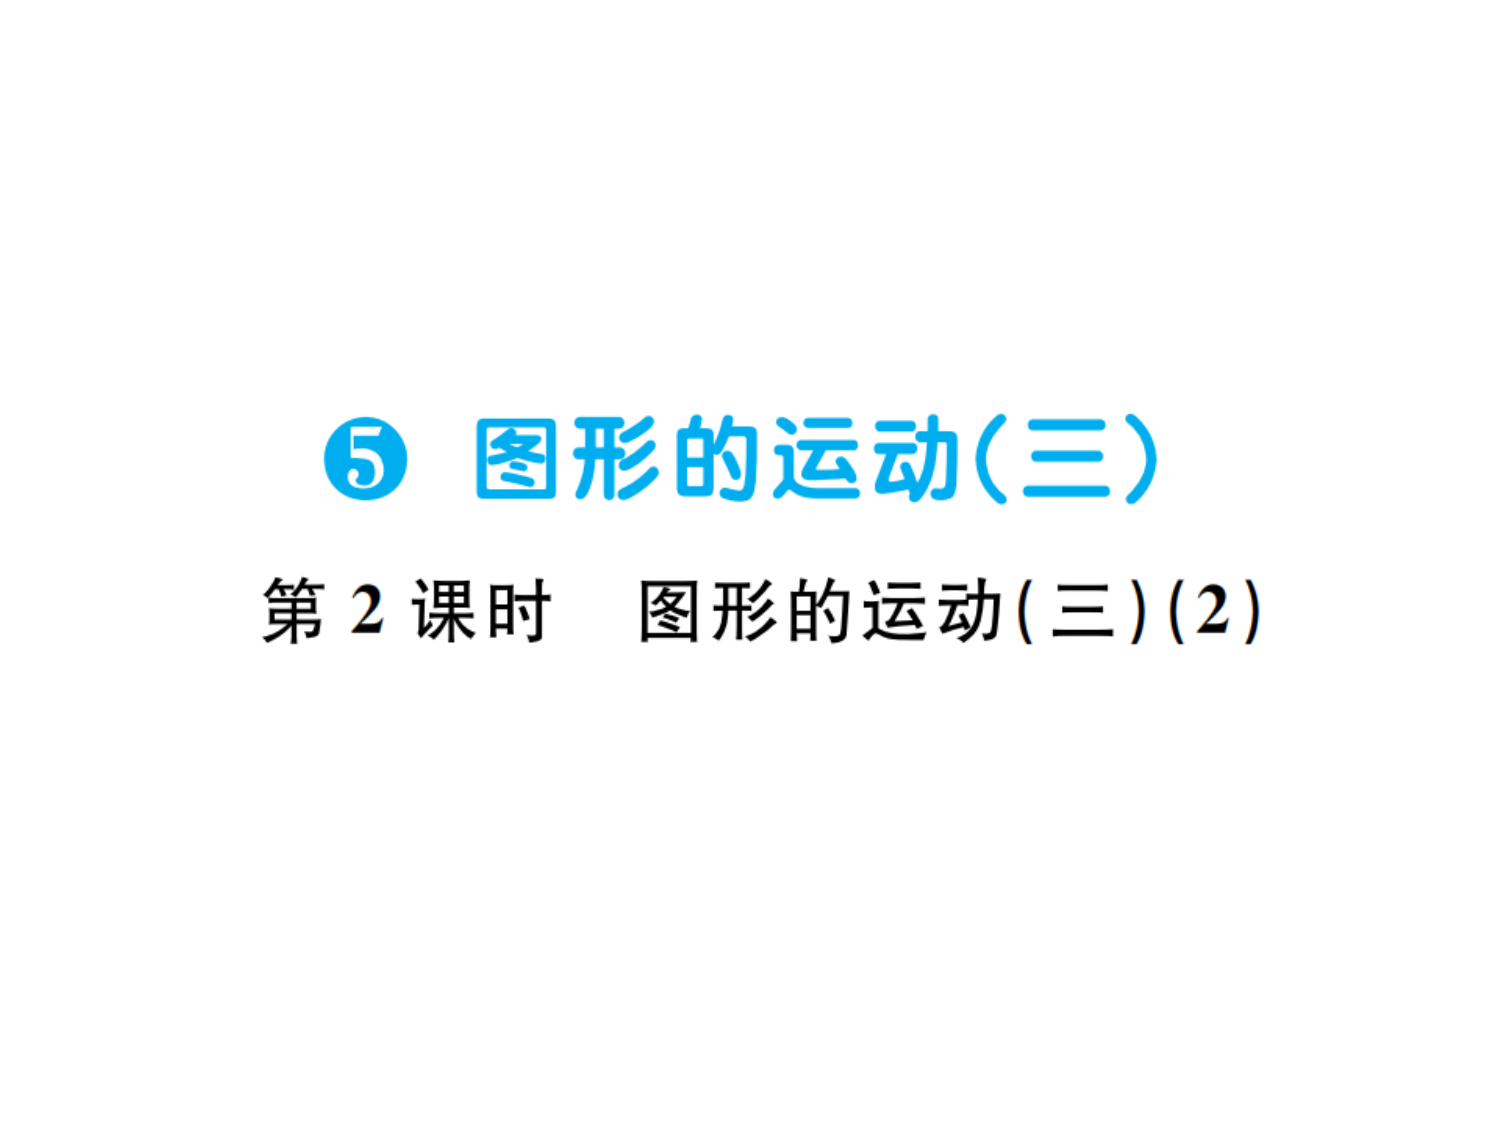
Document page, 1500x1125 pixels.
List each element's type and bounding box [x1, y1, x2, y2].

picture [307, 397, 1193, 521]
picture [228, 562, 1272, 657]
